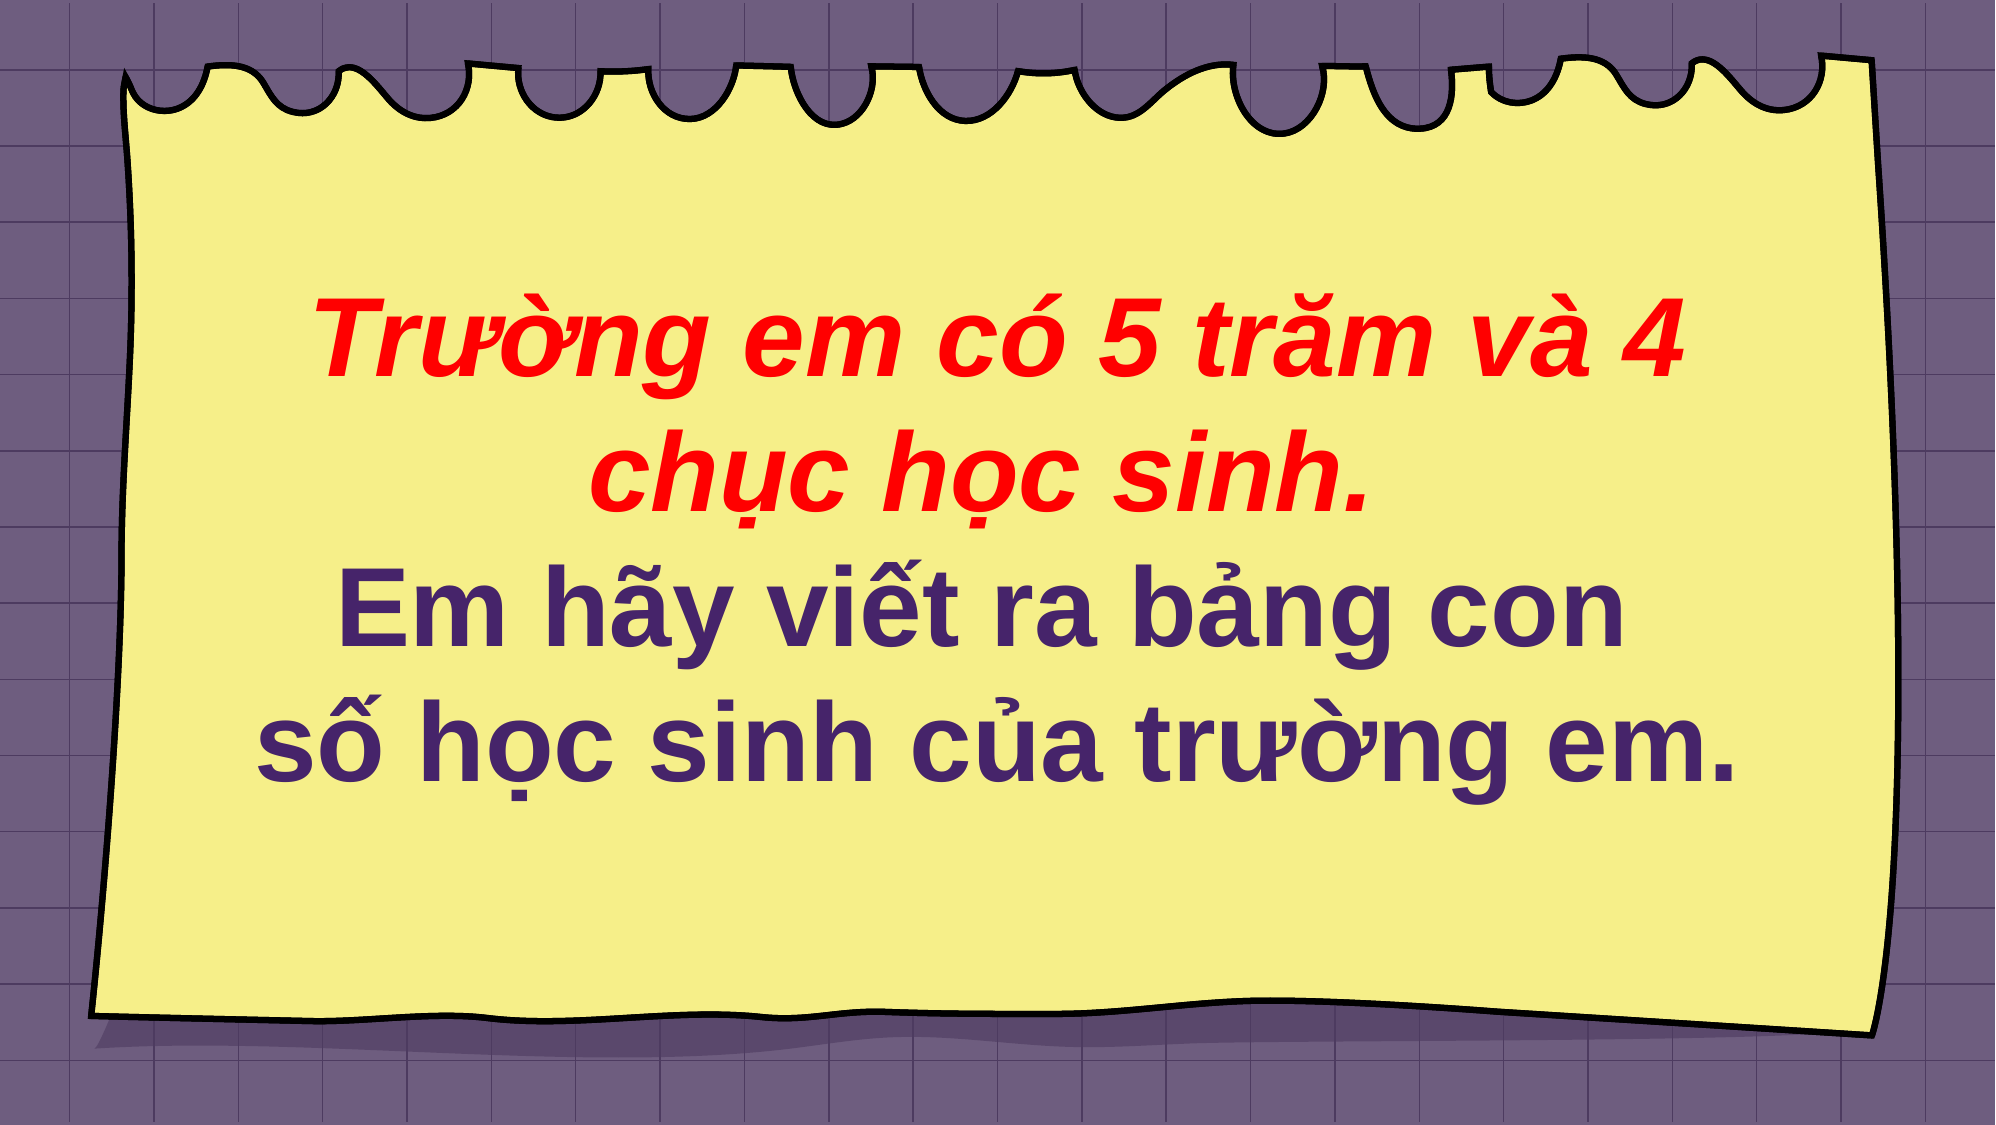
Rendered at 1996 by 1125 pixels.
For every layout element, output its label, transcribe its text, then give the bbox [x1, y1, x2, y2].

title Trường em có 5 trăm và 4 chục học sinh. Em hãy viết ra bảng con số học sinh của trường em. [207, 385, 1788, 682]
